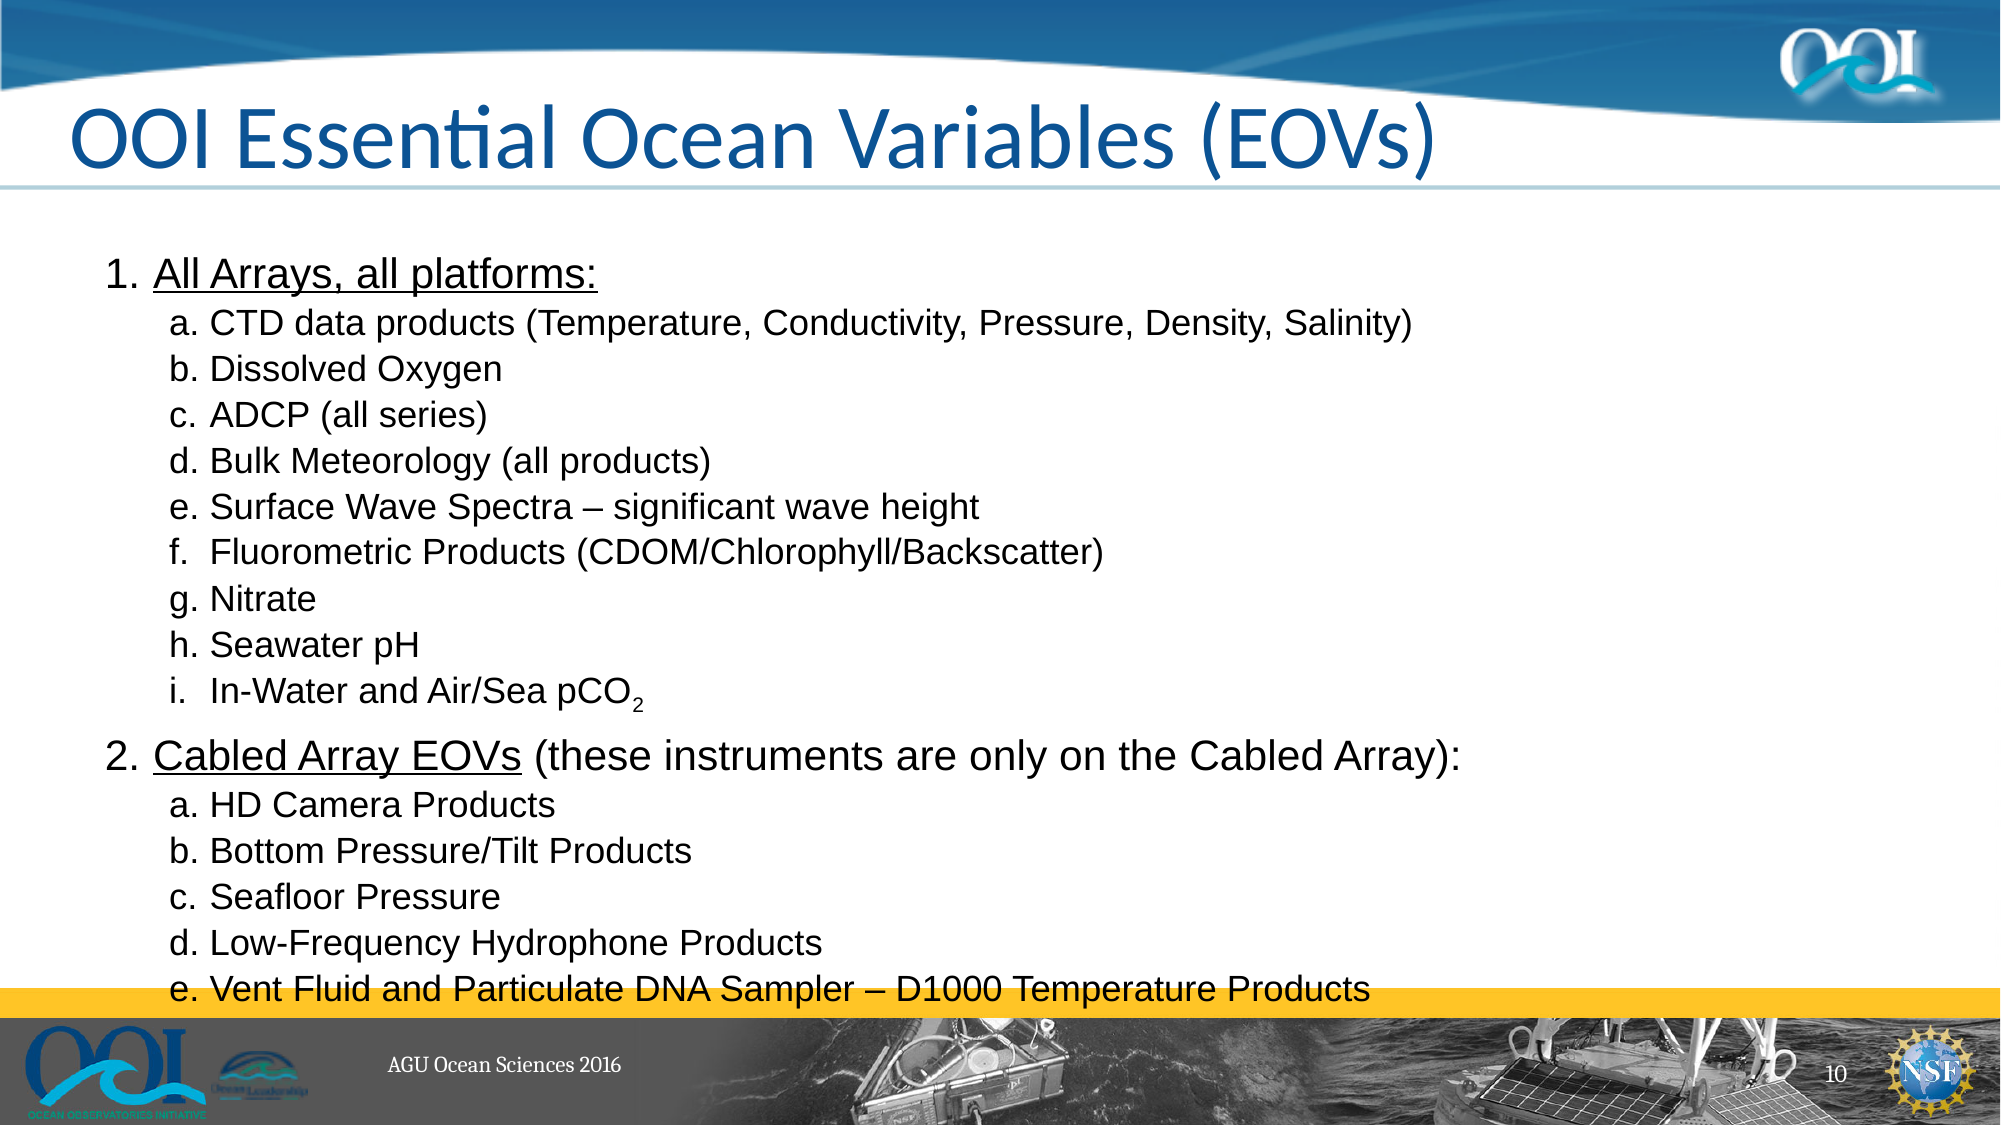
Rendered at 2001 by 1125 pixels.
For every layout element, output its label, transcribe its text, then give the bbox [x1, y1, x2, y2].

slide_number 10 [1412, 1042, 1863, 1103]
title OOI Essential Ocean Variables (EOVs) [54, 51, 1780, 226]
picture [0, 0, 2001, 1125]
list All Arrays, all platforms: CTD data products (Temperature, Conductivity, Pressure, Density, Salinity) Dissolved Oxygen ADCP (all series) Bulk Meteorology (all products) Surface Wave Spectra – significant wave height Fluorometric Products (CDOM/Chlorophyll/Backscatter) Nitrate Seawater pH In-Water and Air/Sea pCO2 Cabled Array EOVs (these instruments are only on the Cabled Array): HD Camera Products Bottom Pressure/Tilt Products Seafloor Pressure Low-Frequency Hydrophone Products Vent Fluid and Particulate DNA Sampler – D1000 Temperature Products [89, 235, 1854, 1023]
